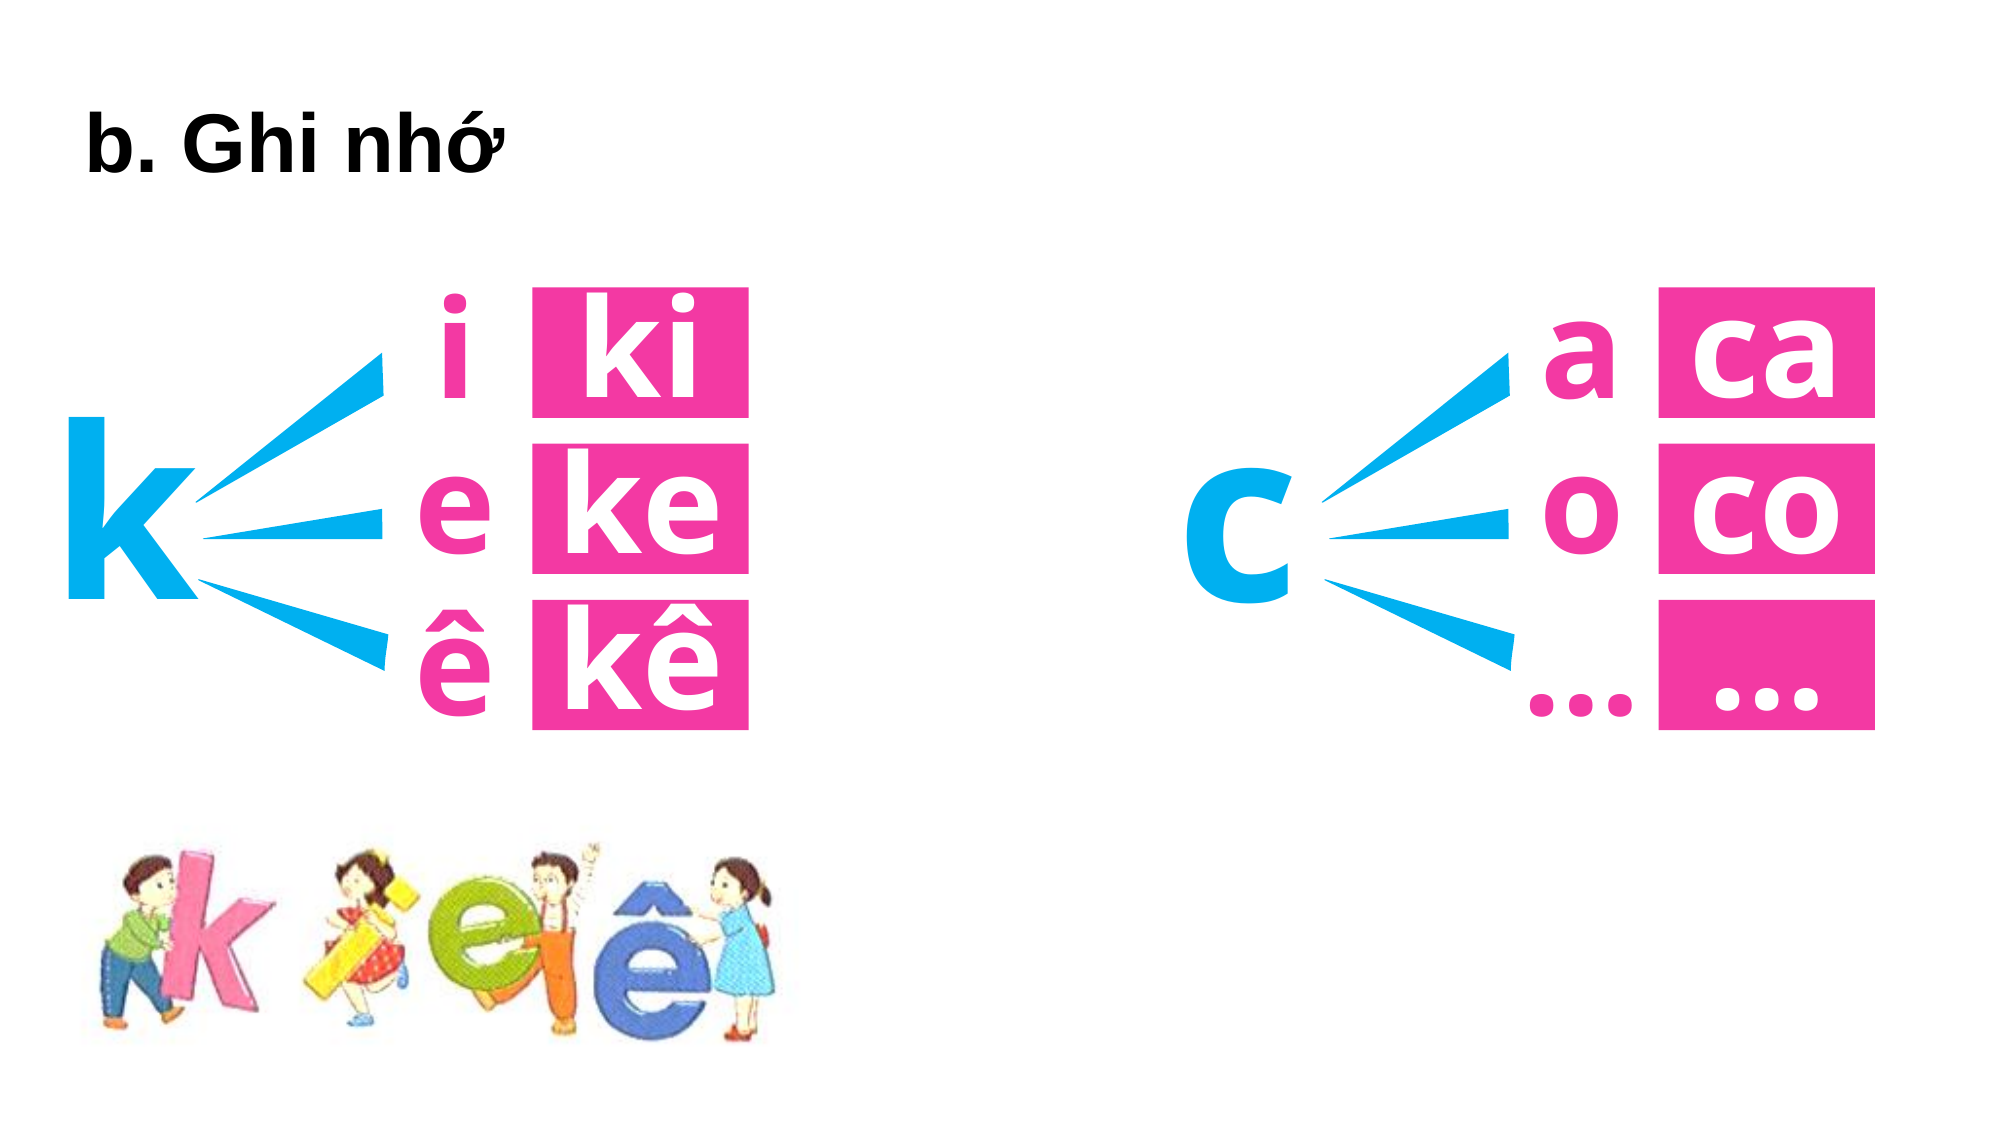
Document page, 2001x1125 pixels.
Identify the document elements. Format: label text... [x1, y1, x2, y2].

text_box ke [532, 443, 749, 574]
text_box [196, 577, 367, 650]
text_box [193, 386, 382, 505]
text_box e [336, 464, 532, 554]
text_box o [1462, 464, 1658, 554]
text_box … [1462, 626, 1658, 716]
text_box [1347, 387, 1509, 479]
text_box [200, 514, 336, 542]
text_box … [1658, 599, 1875, 731]
text_box k [0, 477, 299, 567]
text_box b. Ghi nhớ [60, 60, 778, 219]
text_box ki [532, 287, 749, 418]
text_box [1322, 577, 1494, 650]
text_box kê [532, 599, 749, 731]
text_box [1413, 514, 1462, 542]
picture [26, 755, 813, 1106]
text_box a [1462, 309, 1658, 399]
text_box ê [336, 626, 532, 716]
text_box i [336, 309, 532, 399]
text_box co [1658, 443, 1875, 574]
text_box c [1064, 479, 1413, 569]
text_box ca [1658, 287, 1875, 418]
